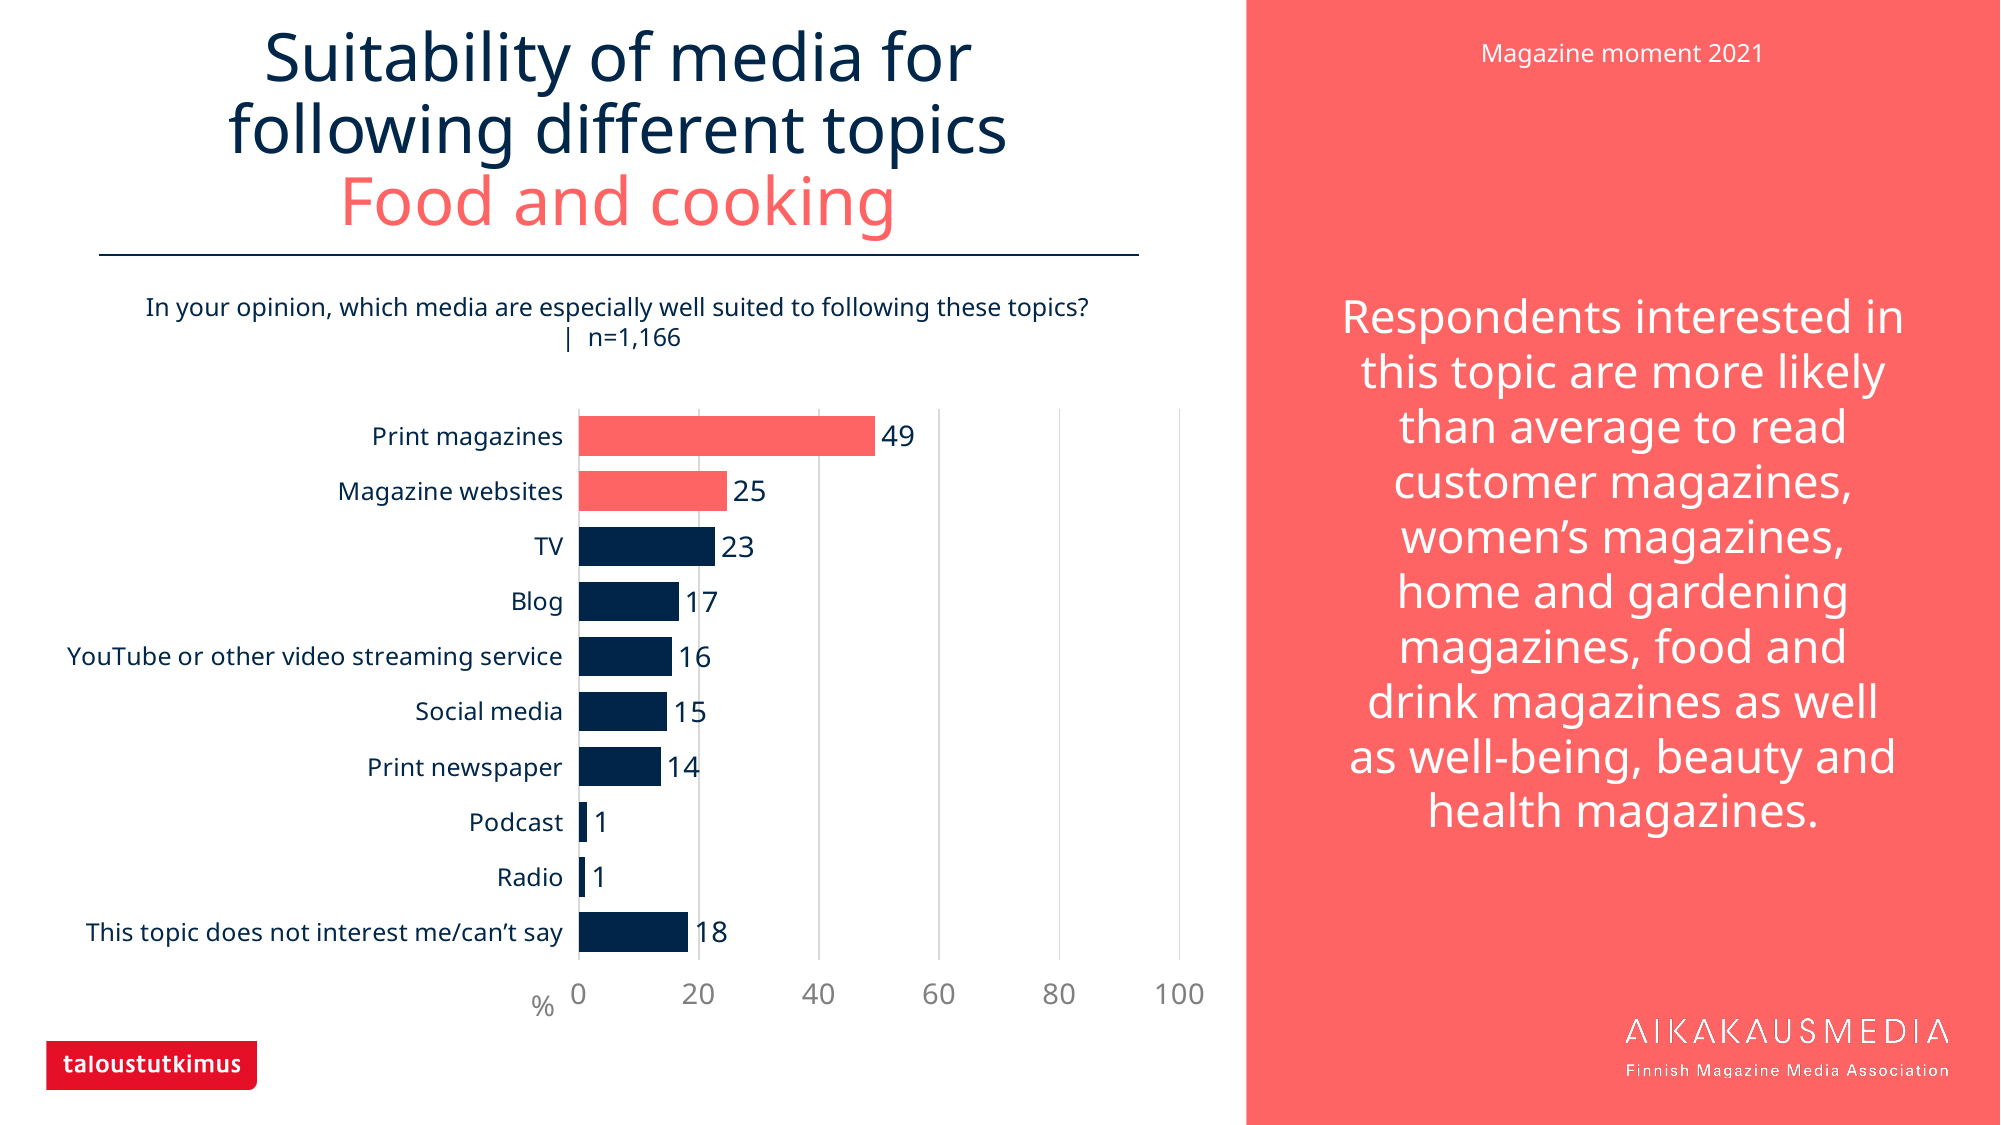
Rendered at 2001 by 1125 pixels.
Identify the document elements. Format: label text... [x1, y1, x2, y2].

title Suitability of media for following different topics Food and cooking [98, 9, 1140, 255]
list Respondents interested in this topic are more likely than average to read customer magazines, women’s magazines, home and gardening magazines, food and drink magazines as well as well-being, beauty and health magazines. [1323, 172, 1924, 953]
chart [38, 389, 1232, 1035]
picture [46, 1041, 257, 1090]
text_box In your opinion, which media are especially well suited to following these topics? | n=1,166 [98, 284, 1144, 360]
